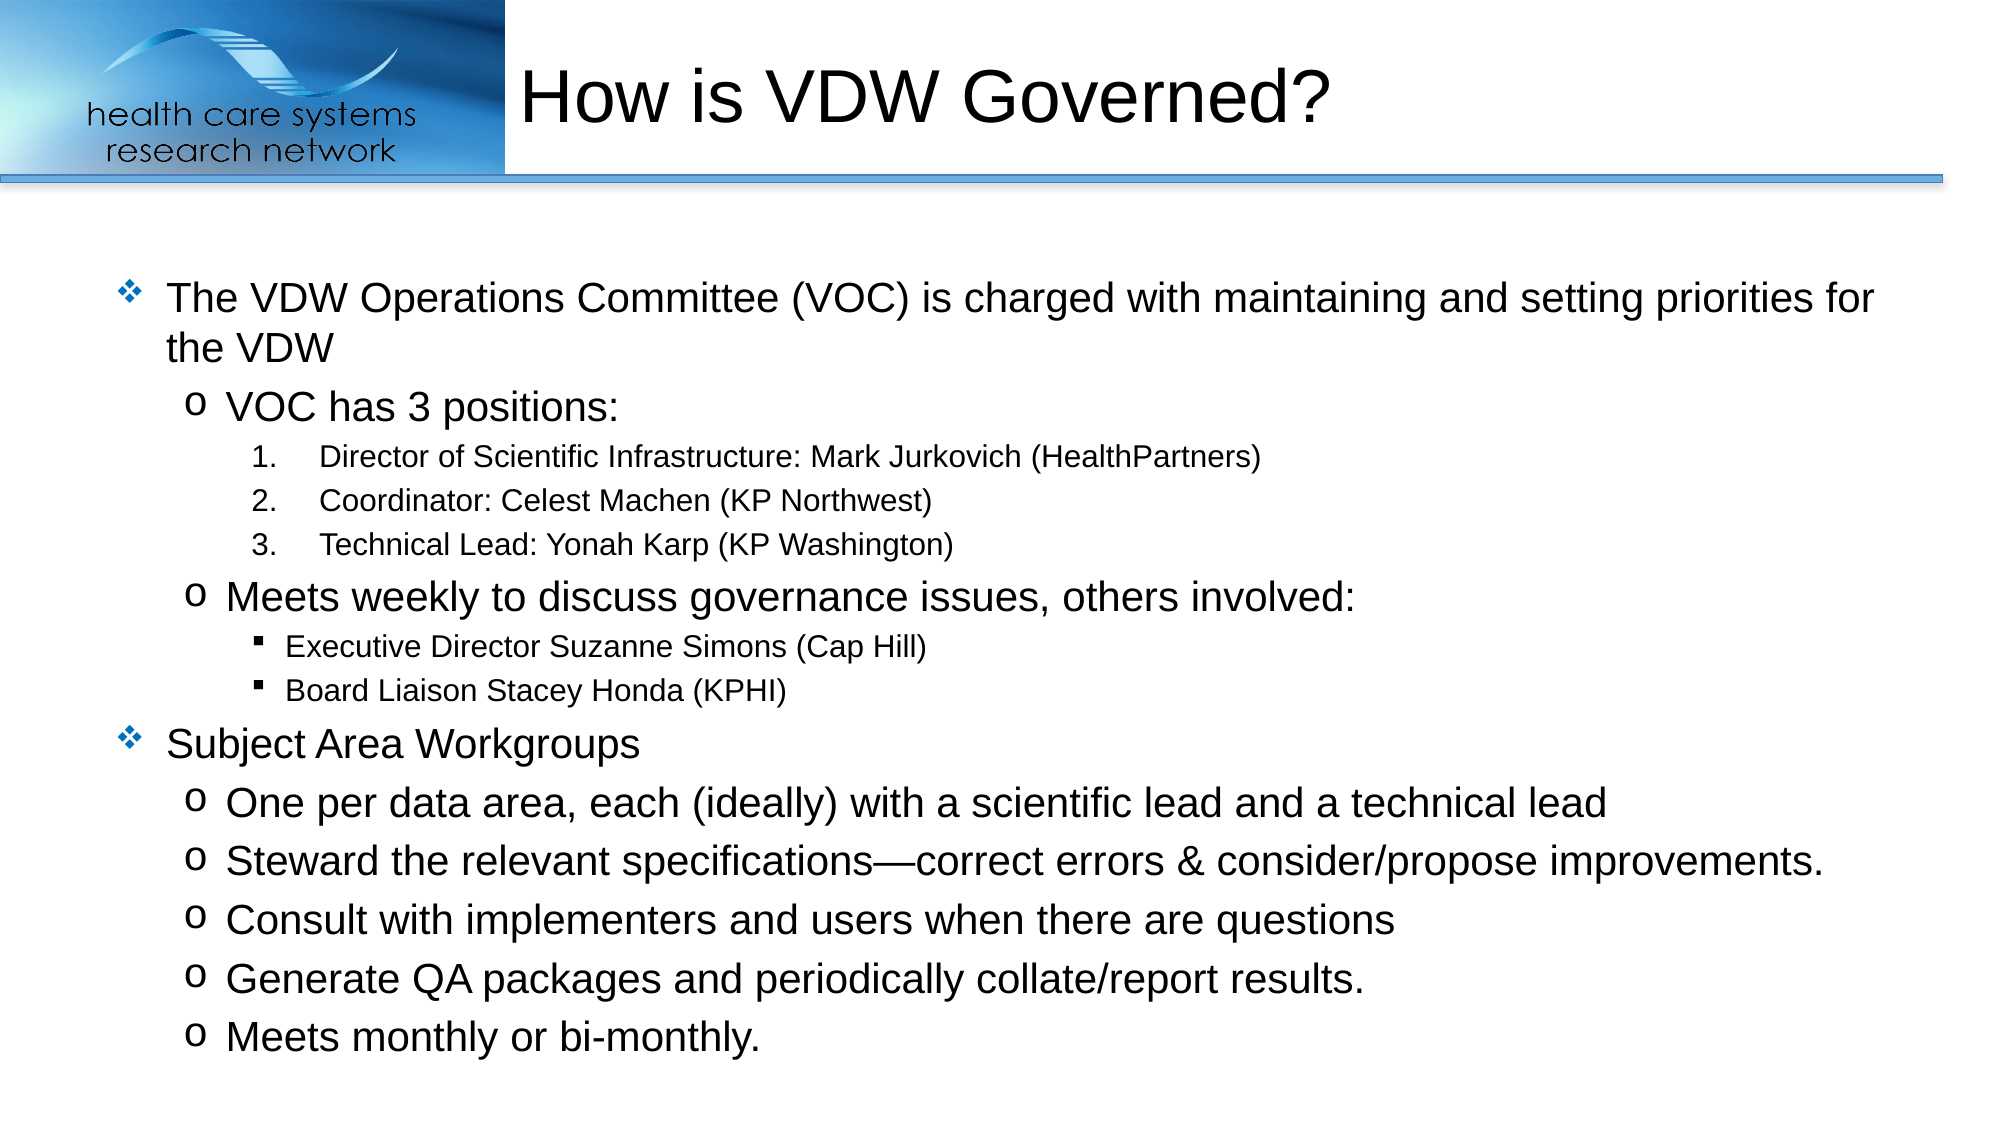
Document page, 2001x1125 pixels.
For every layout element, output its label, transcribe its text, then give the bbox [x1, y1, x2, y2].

list The VDW Operations Committee (VOC) is charged with maintaining and setting priorities for the VDW VOC has 3 positions: Director of Scientific Infrastructure: Mark Jurkovich (HealthPartners) Coordinator: Celest Machen (KP Northwest) Technical Lead: Yonah Karp (KP Washington) Meets weekly to discuss governance issues, others involved: Executive Director Suzanne Simons (Cap Hill) Board Liaison Stacey Honda (KPHI) Subject Area Workgroups One per data area, each (ideally) with a scientific lead and a technical lead Steward the relevant specifications—correct errors & consider/propose improvements. Consult with implementers and users when there are questions Generate QA packages and periodically collate/report results. Meets monthly or bi-monthly. [99, 262, 1900, 1075]
picture [0, 0, 505, 183]
title How is VDW Governed? [504, 4, 1940, 180]
